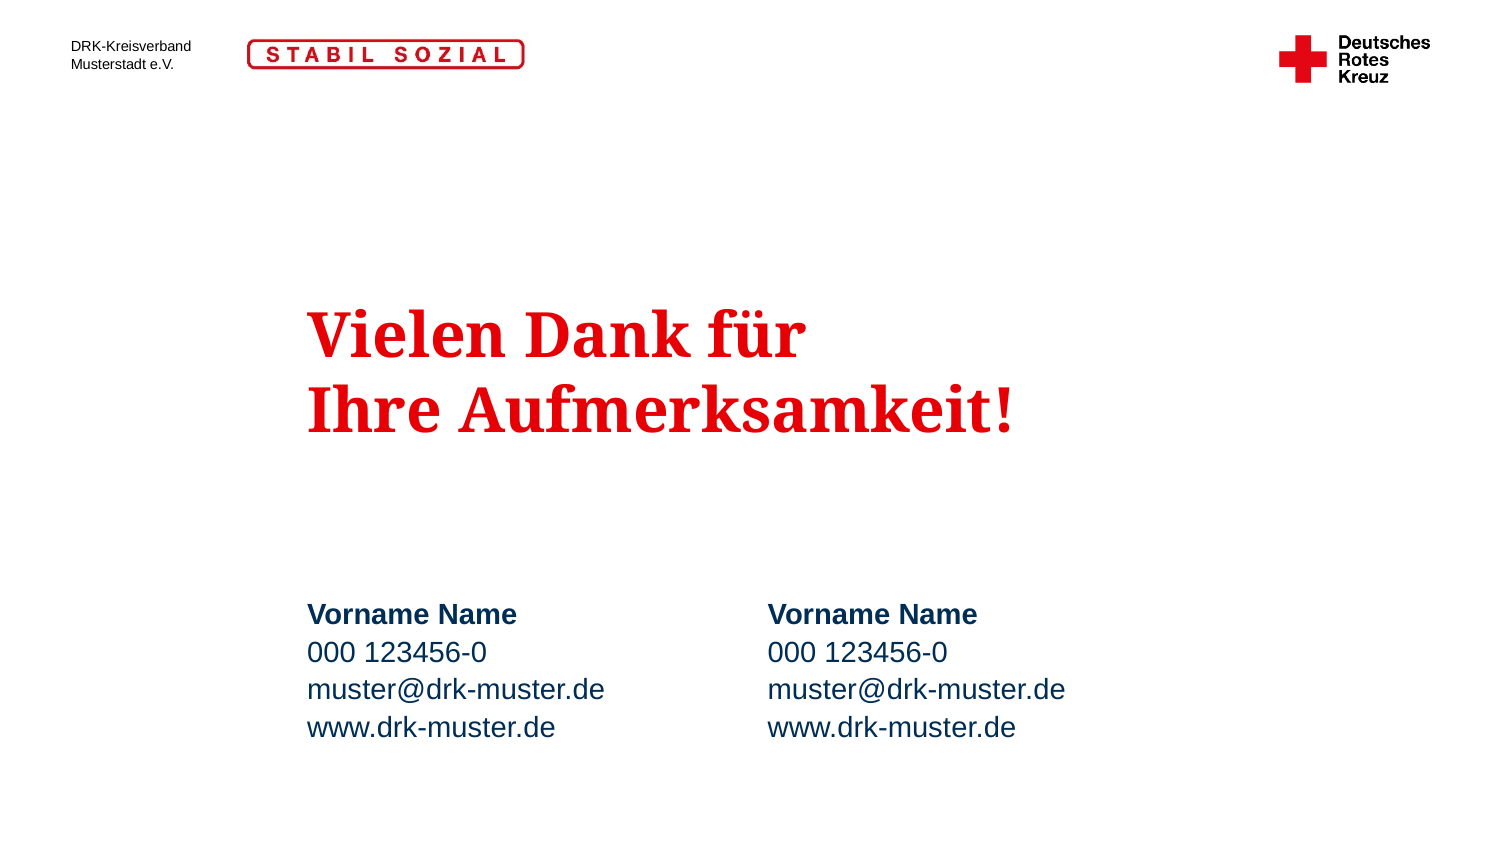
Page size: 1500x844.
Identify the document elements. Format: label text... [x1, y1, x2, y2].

list Vorname Name 000 123456-0 muster@drk-muster.de www.drk-muster.de [767, 503, 1197, 744]
list Vorname Name 000 123456-0 muster@drk-muster.de www.drk-muster.de [307, 503, 737, 744]
title Vielen Dank für Ihre Aufmerksamkeit! [307, 295, 1197, 478]
picture [238, 35, 533, 76]
picture [1279, 35, 1430, 83]
